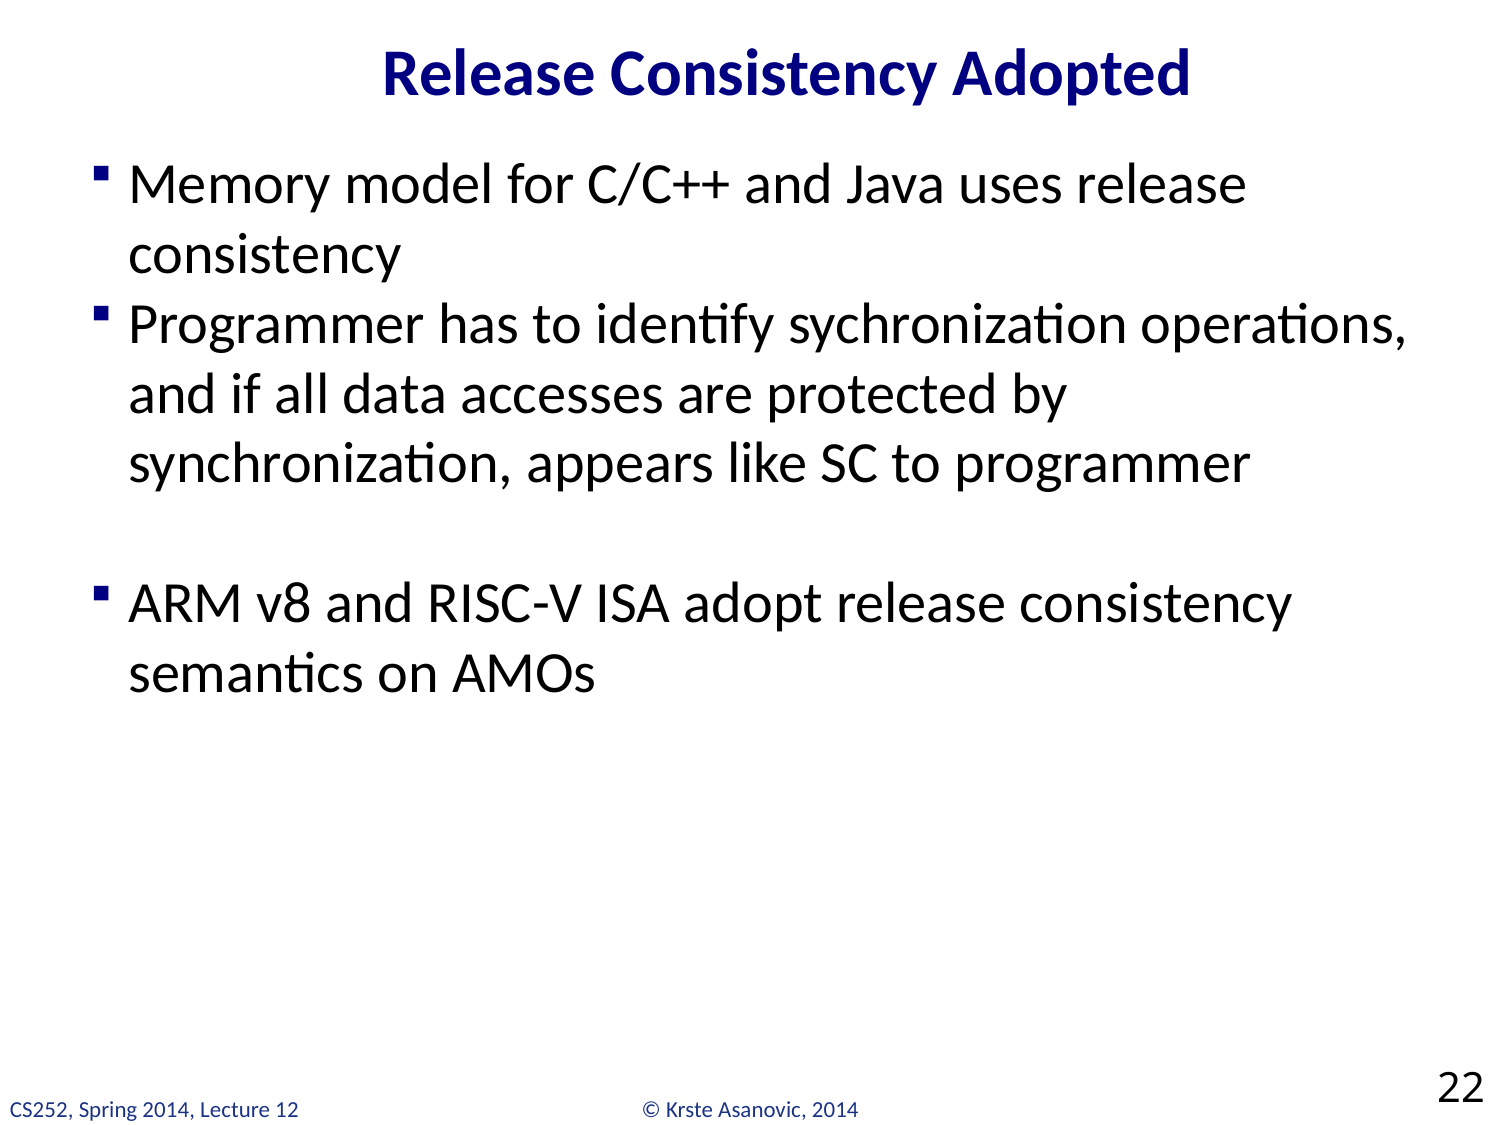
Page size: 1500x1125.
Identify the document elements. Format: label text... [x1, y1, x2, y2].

slide_number 22 [1362, 1085, 1500, 1125]
title Release Consistency Adopted [199, 12, 1376, 126]
list Memory model for C/C++ and Java uses release consistency Programmer has to identify sychronization operations, and if all data accesses are protected by synchronization, appears like SC to programmer ARM v8 and RISC-V ISA adopt release consistency semantics on AMOs [74, 137, 1425, 1051]
